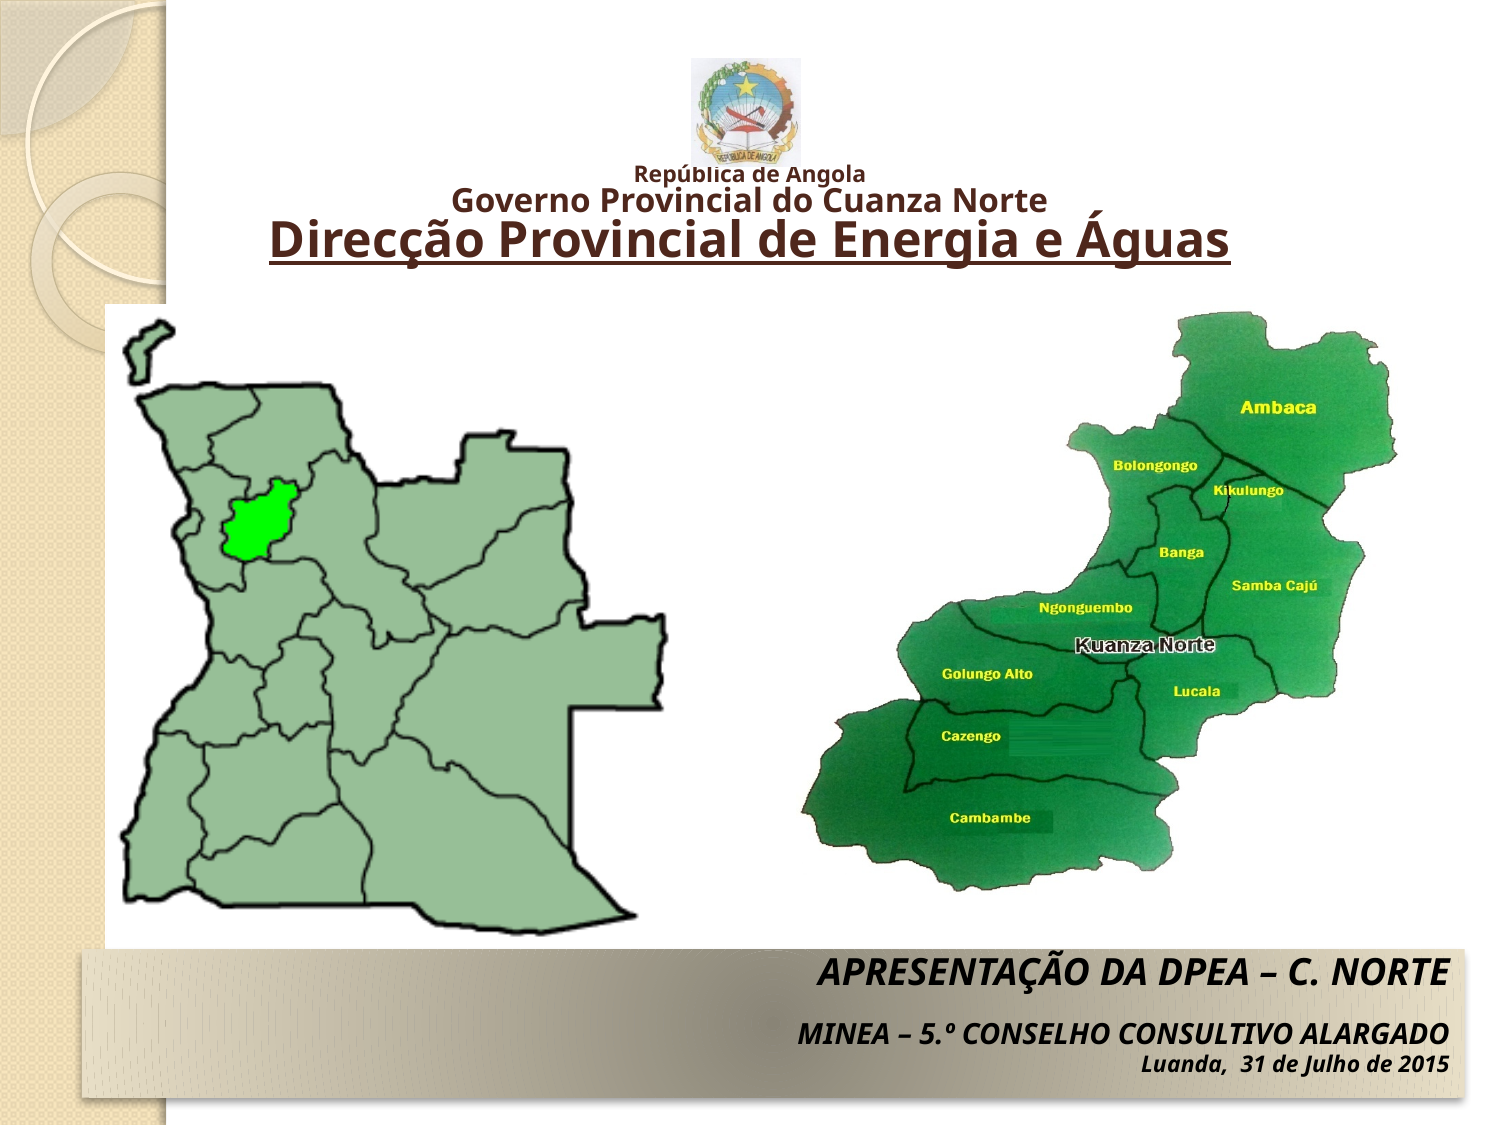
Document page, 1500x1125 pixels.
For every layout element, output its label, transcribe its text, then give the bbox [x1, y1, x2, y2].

title República de Angola Governo Provincial do Cuanza Norte Direcção Provincial de Energia e Águas [75, 164, 1425, 270]
picture [796, 304, 1407, 895]
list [105, 304, 678, 953]
picture [691, 58, 801, 167]
text_box APRESENTAÇÃO DA DPEA – C. NORTE MINEA – 5.º CONSELHO CONSULTIVO ALARGADO Luanda, 31 de Julho de 2015 [81, 949, 1465, 1098]
